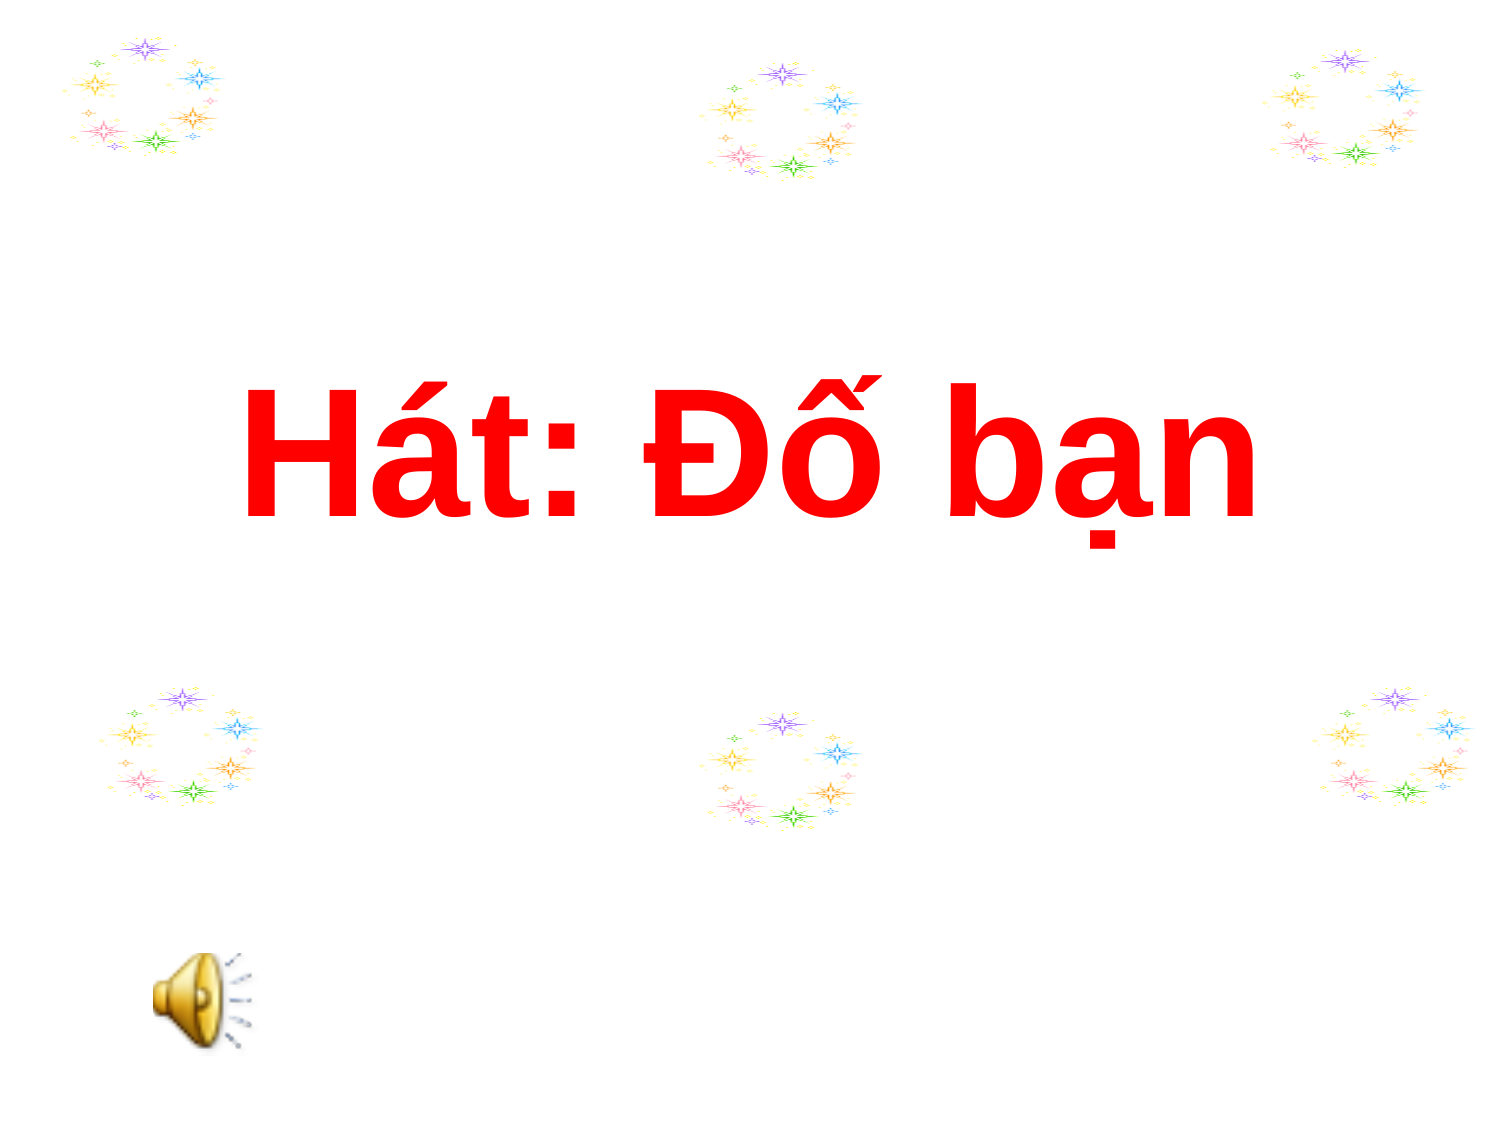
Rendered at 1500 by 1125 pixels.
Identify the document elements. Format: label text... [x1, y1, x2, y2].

picture [699, 62, 863, 181]
title Hát: Đố bạn [233, 330, 1267, 553]
picture [99, 687, 263, 806]
picture [1262, 49, 1426, 169]
picture [62, 37, 226, 156]
picture [153, 953, 260, 1056]
picture [699, 712, 863, 831]
picture [1312, 687, 1476, 806]
